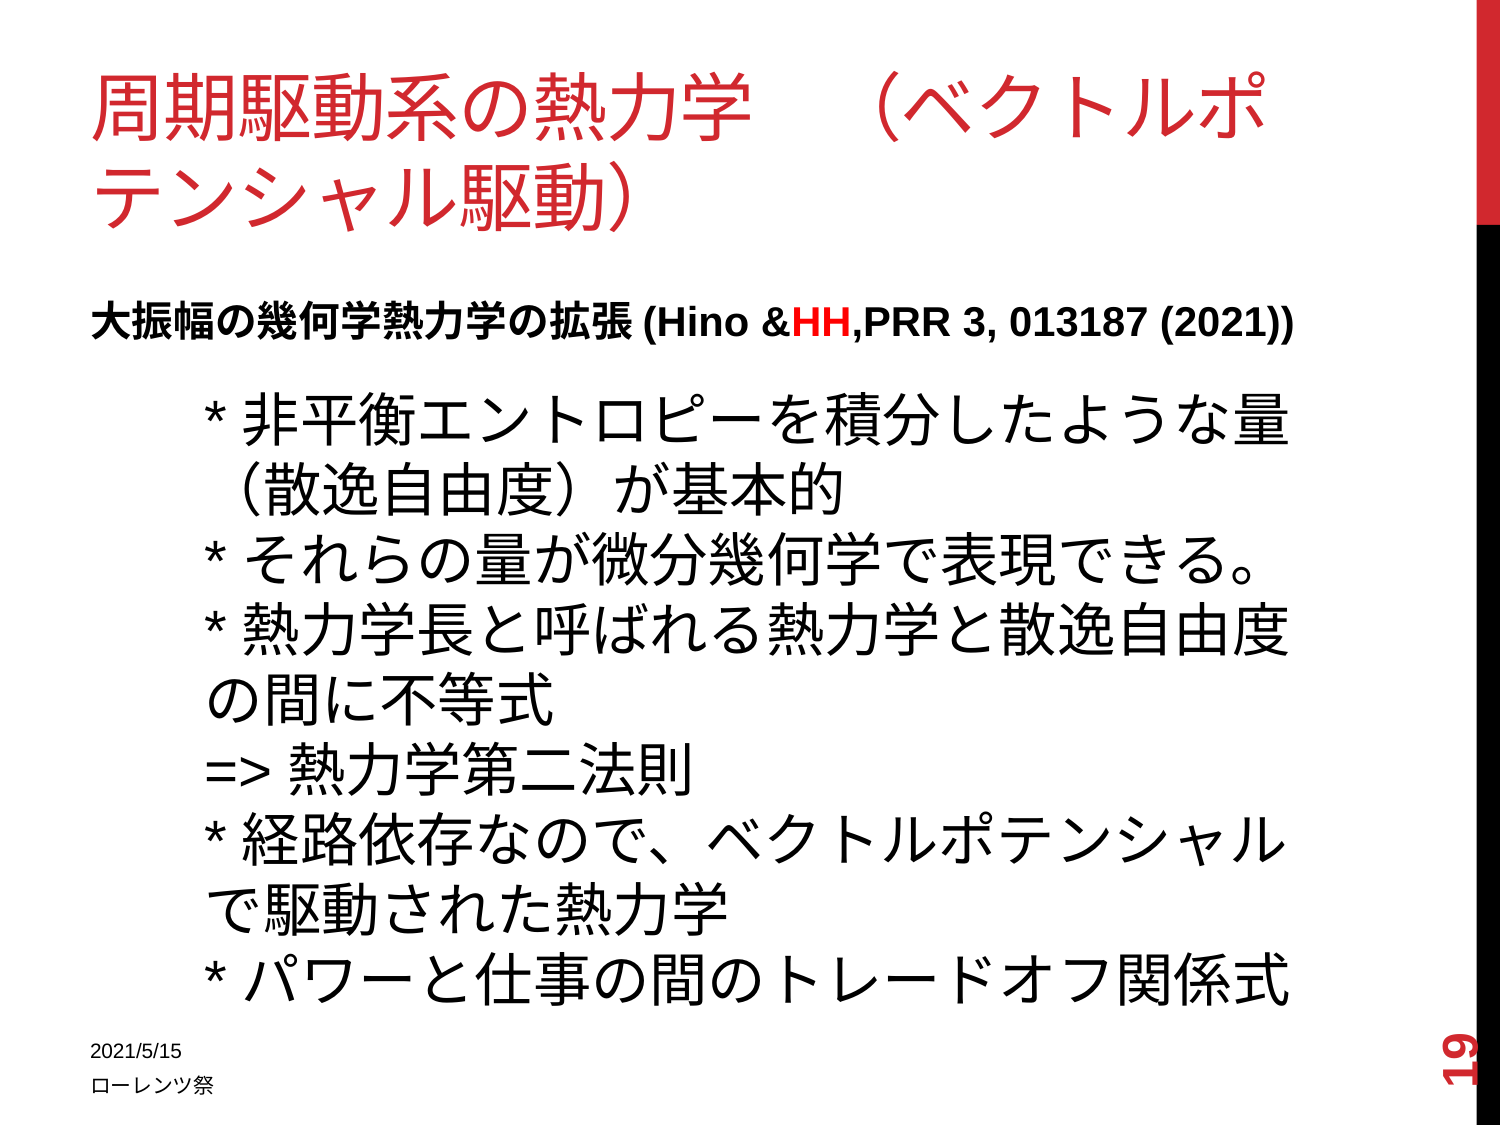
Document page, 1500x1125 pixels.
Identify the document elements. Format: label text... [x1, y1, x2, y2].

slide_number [75, 1012, 638, 1063]
title 周期駆動系の熱力学 （ベクトルポテンシャル駆動） [75, 24, 1294, 248]
list 大振幅の幾何学熱力学の拡張(Hino &HH,PRR 3, 013187 (2021)) [75, 287, 1325, 1005]
slide_number 19 [1427, 887, 1488, 1104]
footer ローレンツ祭 [75, 1065, 638, 1112]
text_box *非平衡エントロピーを積分したような量（散逸自由度）が基本的 *それらの量が微分幾何学で表現できる。 *熱力学長と呼ばれる熱力学と散逸自由度の間に不等式 =>熱力学第二法則 *経路依存なので、ベクトルポテンシャルで駆動された熱力学 *パワーと仕事の間のトレードオフ関係式 [190, 375, 1341, 1021]
